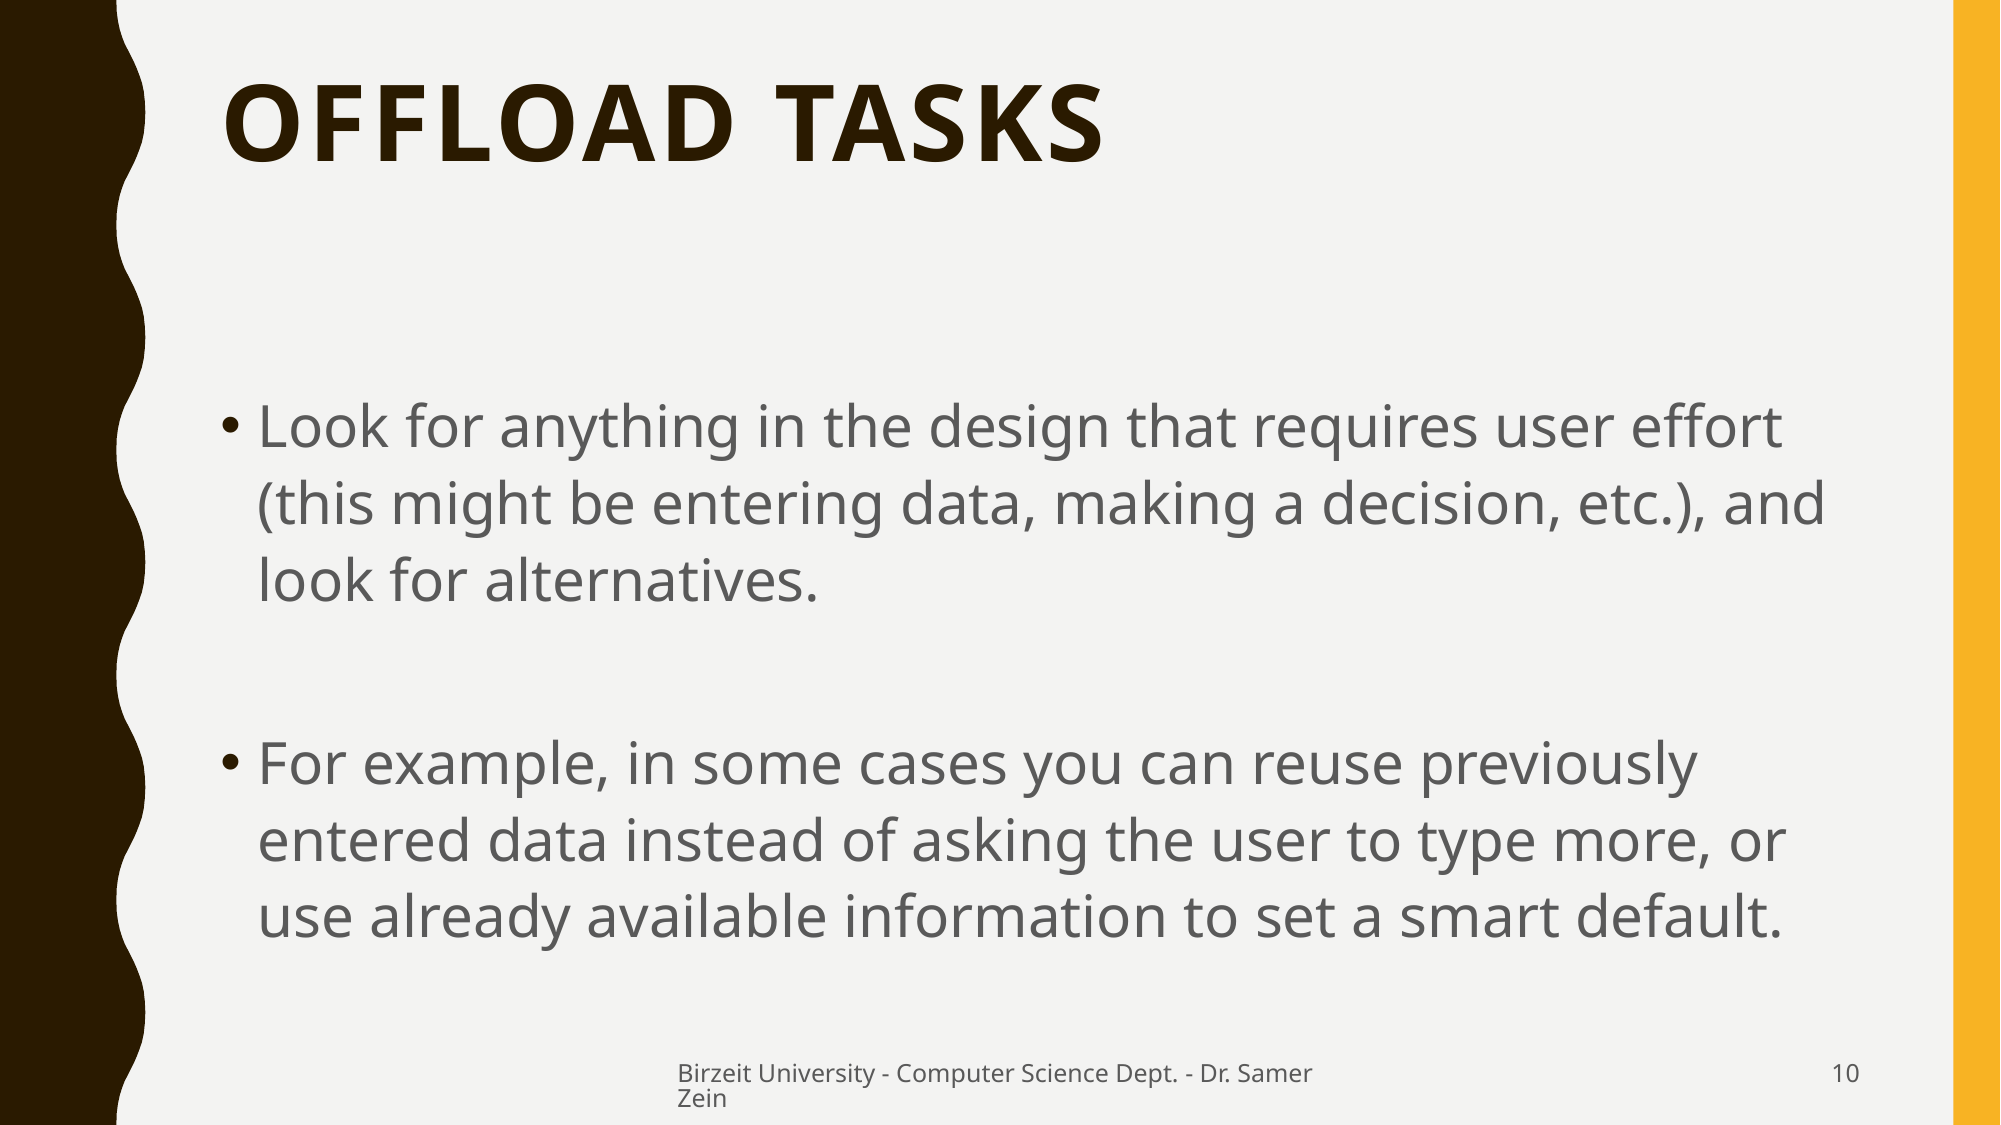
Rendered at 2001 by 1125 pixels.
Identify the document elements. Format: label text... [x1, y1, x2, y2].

slide_number 10 [1412, 1045, 1875, 1103]
list Look for anything in the design that requires user effort (this might be entering data, making a decision, etc.), and look for alternatives. For example, in some cases you can reuse previously entered data instead of asking the user to type more, or use already available information to set a smart default. [205, 375, 1875, 965]
footer Birzeit University - Computer Science Dept. - Dr. Samer Zein [662, 1045, 1338, 1103]
title OFFLOAD TASKS [205, 62, 1875, 308]
